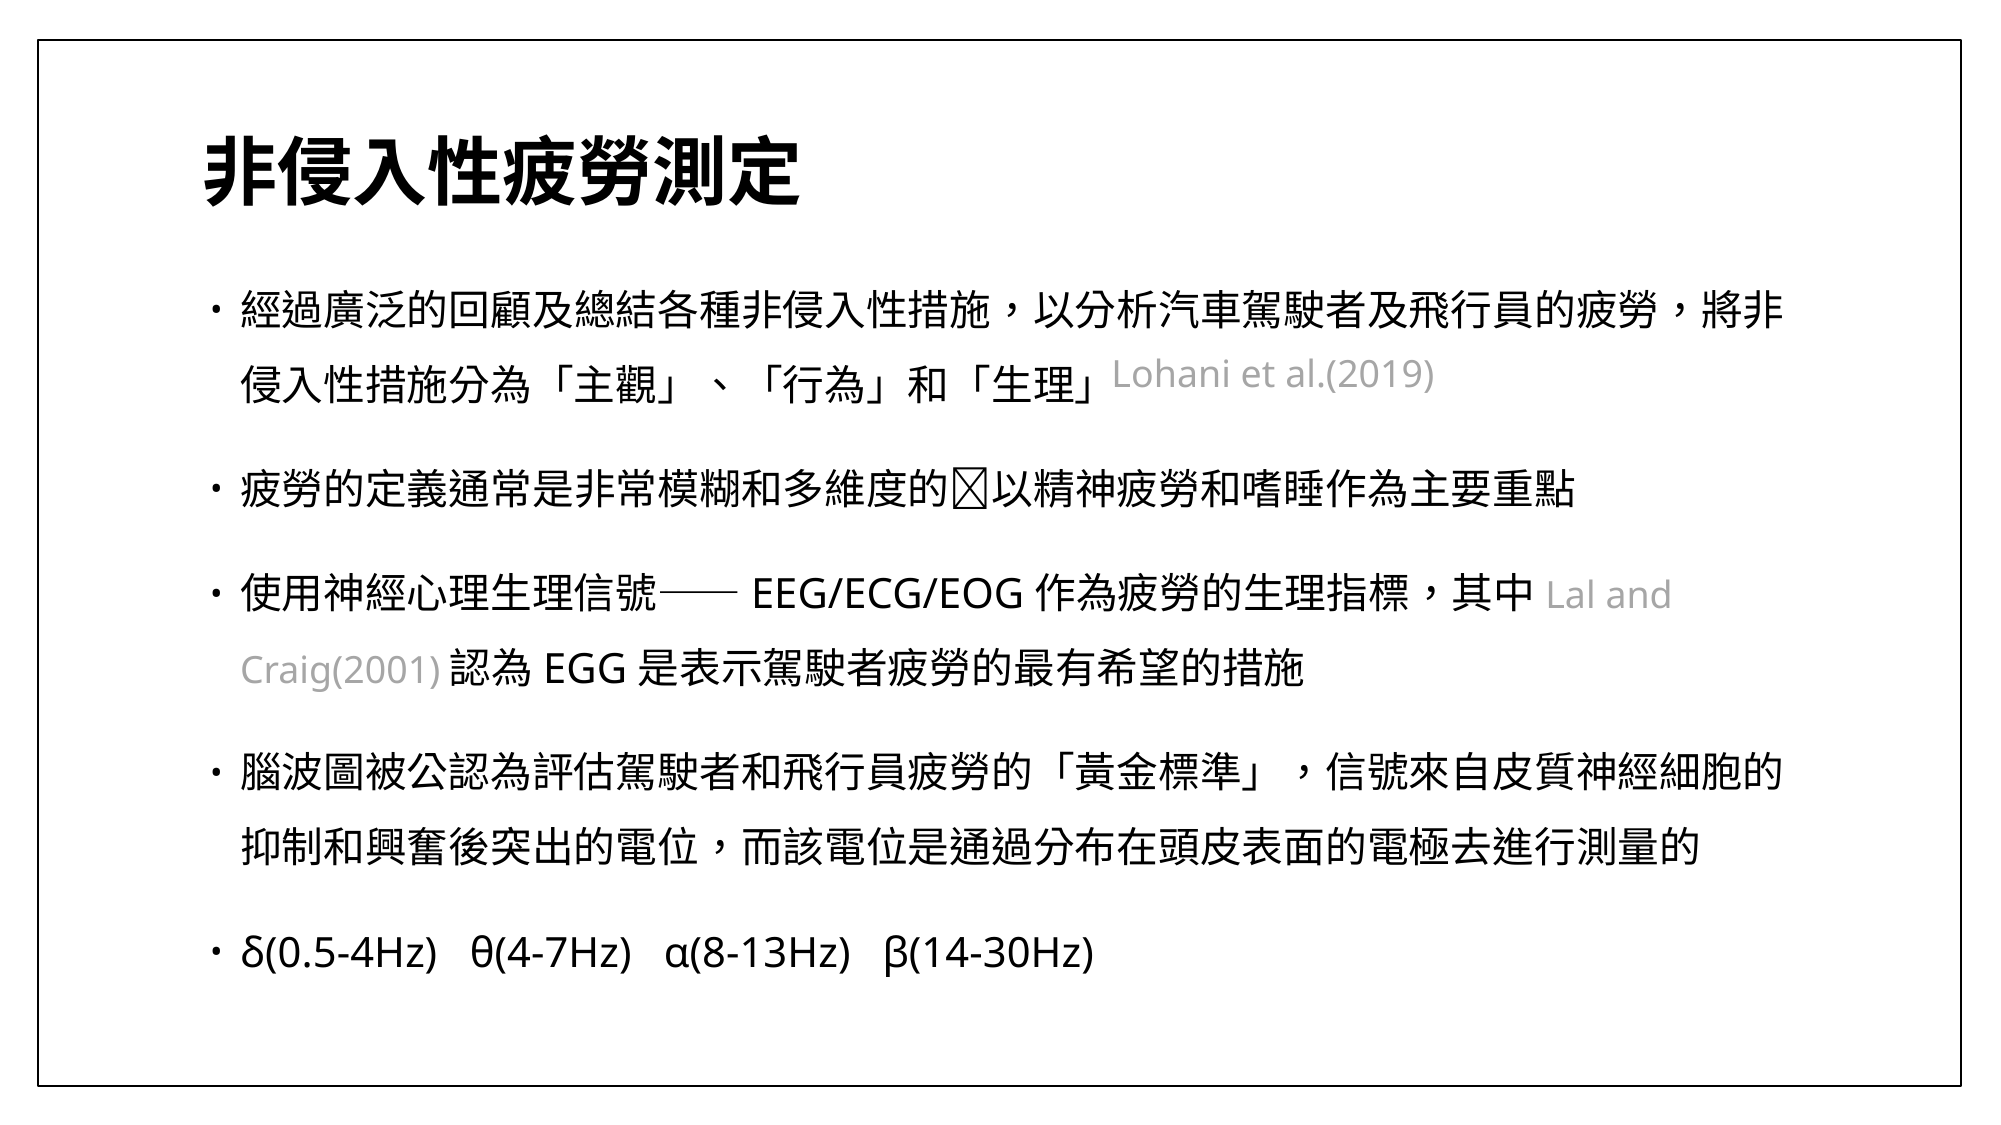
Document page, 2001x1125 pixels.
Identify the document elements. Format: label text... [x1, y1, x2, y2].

text_box Lohani et al.(2019) [1096, 342, 1450, 403]
list 經過廣泛的回顧及總結各種非侵入性措施，以分析汽車駕駛者及飛行員的疲勞，將非侵入性措施分為「主觀」、「行為」和「生理」 疲勞的定義通常是非常模糊和多維度的以精神疲勞和嗜睡作為主要重點 使用神經心理生理信號——EEG/ECG/EOG作為疲勞的生理指標，其中Lal and Craig(2001)認為EGG是表示駕駛者疲勞的最有希望的措施 腦波圖被公認為評估駕駛者和飛行員疲勞的「黃金標準」，信號來自皮質神經細胞的抑制和興奮後突出的電位，而該電位是通過分布在頭皮表面的電極去進行測量的 δ(0.5-4Hz) θ(4-7Hz) α(8-13Hz) β(14-30Hz) [187, 251, 1808, 1000]
title 非侵入性疲勞測定 [187, 99, 1808, 251]
